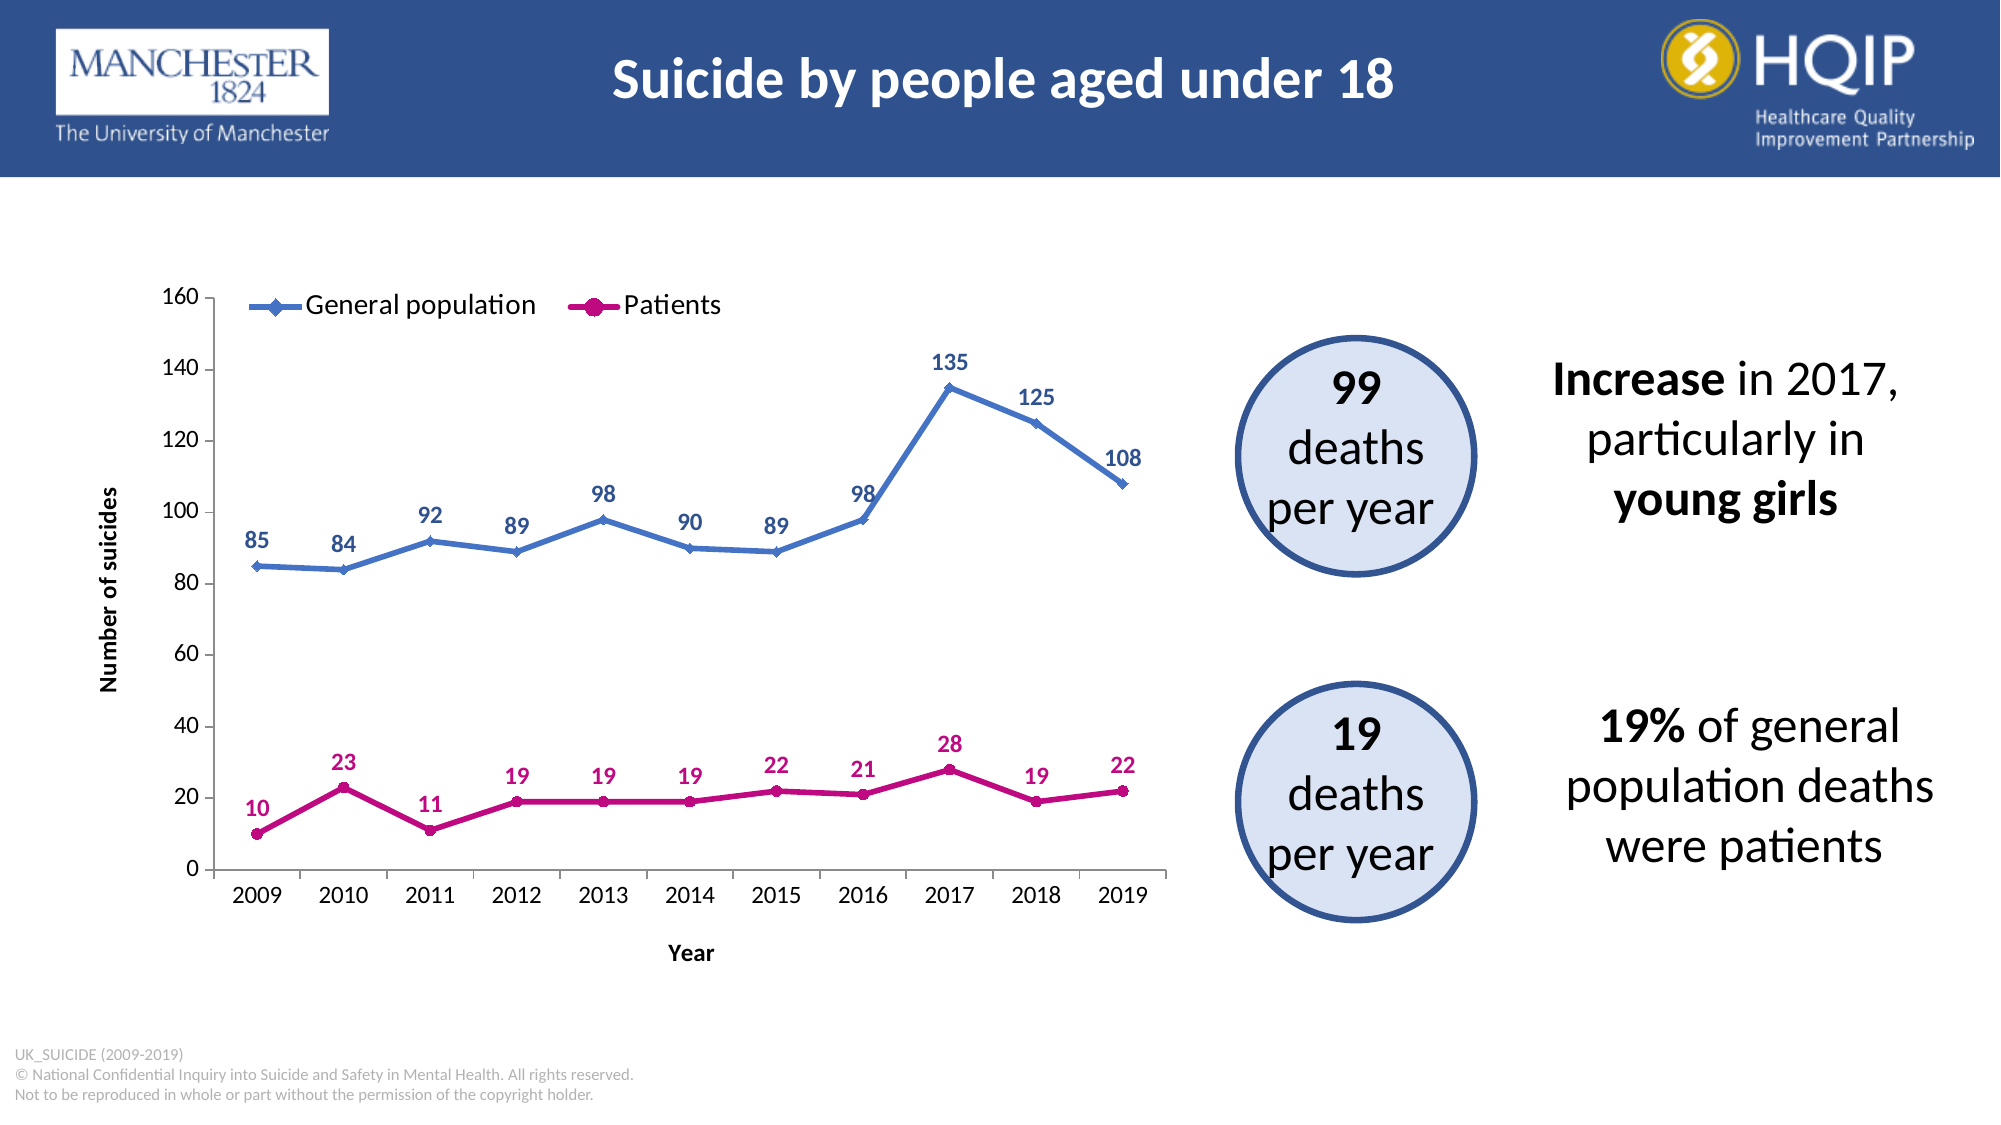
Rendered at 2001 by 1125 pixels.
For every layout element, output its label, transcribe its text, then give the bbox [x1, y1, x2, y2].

picture [1661, 19, 1974, 150]
chart [62, 267, 1199, 992]
text_box 19% of general population deaths were patients [1526, 684, 1973, 880]
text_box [1237, 683, 1475, 921]
text_box UK_SUICIDE (2009-2019) © National Confidential Inquiry into Suicide and Safety in Mental Health. All rights reserved. Not to be reproduced in whole or part without the permission of the copyright holder. [0, 1036, 1181, 1111]
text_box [1237, 337, 1475, 575]
title Suicide by people aged under 18 [253, 32, 1754, 236]
text_box Increase in 2017, particularly in young girls [1514, 338, 1938, 533]
